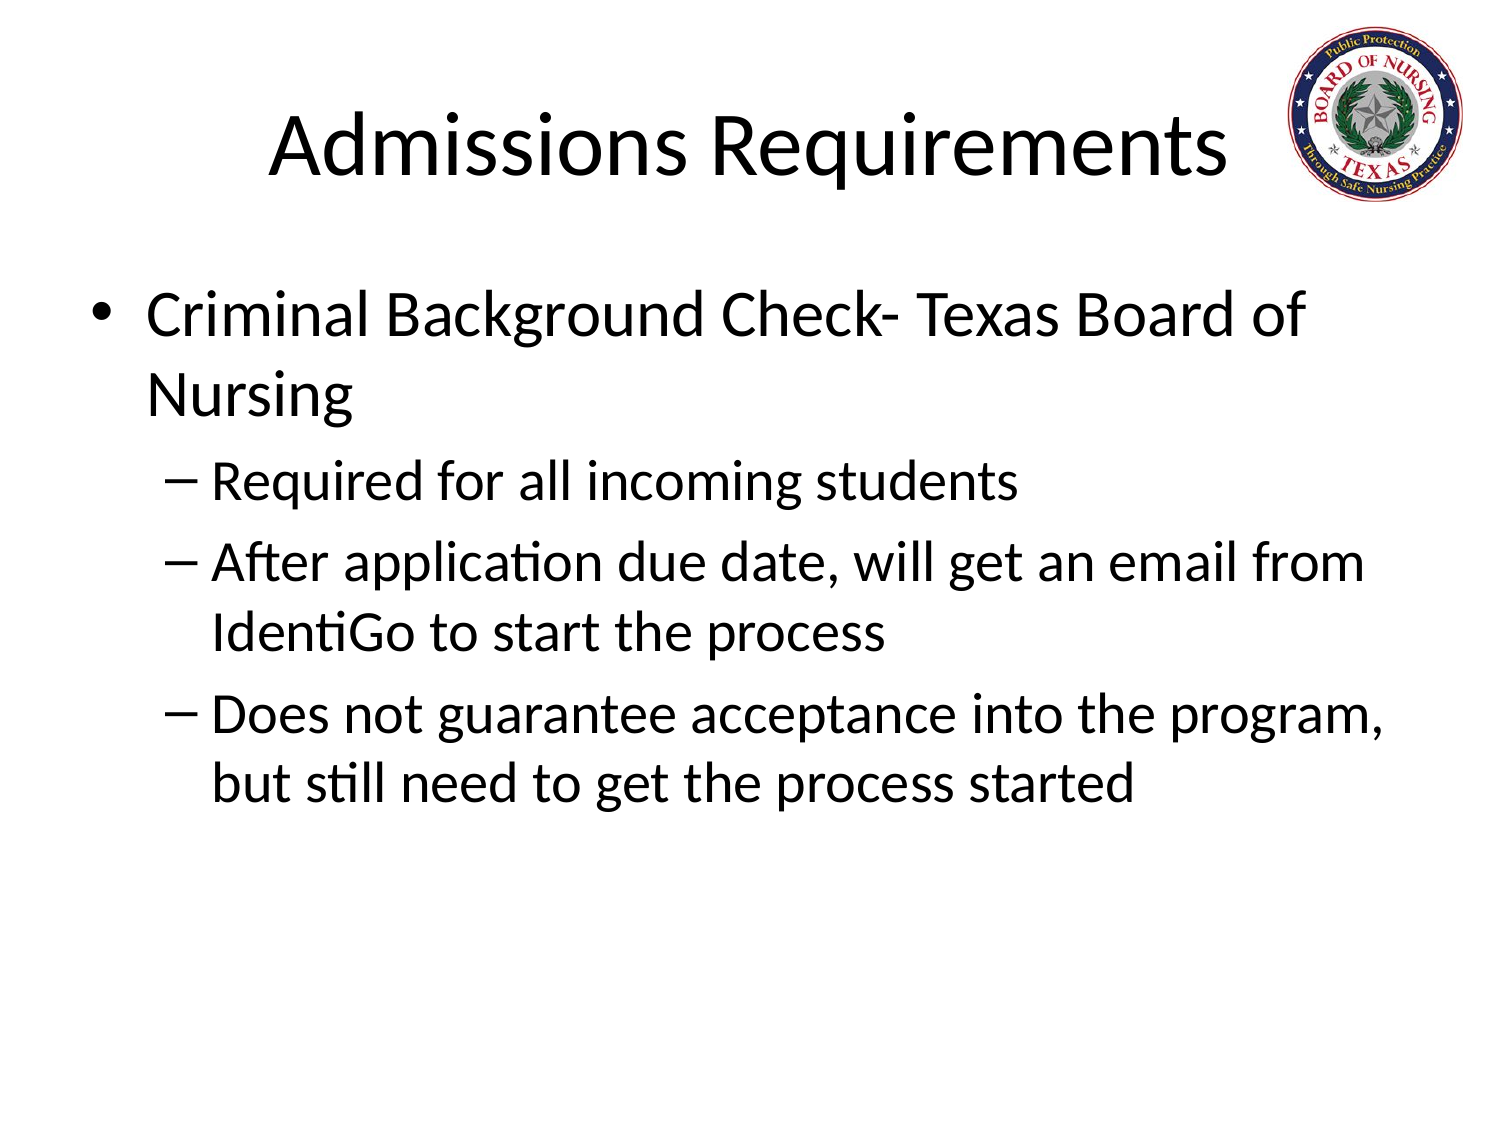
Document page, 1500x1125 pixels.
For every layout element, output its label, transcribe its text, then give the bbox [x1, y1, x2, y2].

list Criminal Background Check- Texas Board of Nursing Required for all incoming students After application due date, will get an email from IdentiGo to start the process Does not guarantee acceptance into the program, but still need to get the process started [75, 262, 1425, 1005]
picture [1287, 26, 1463, 202]
title Admissions Requirements [75, 45, 1425, 233]
